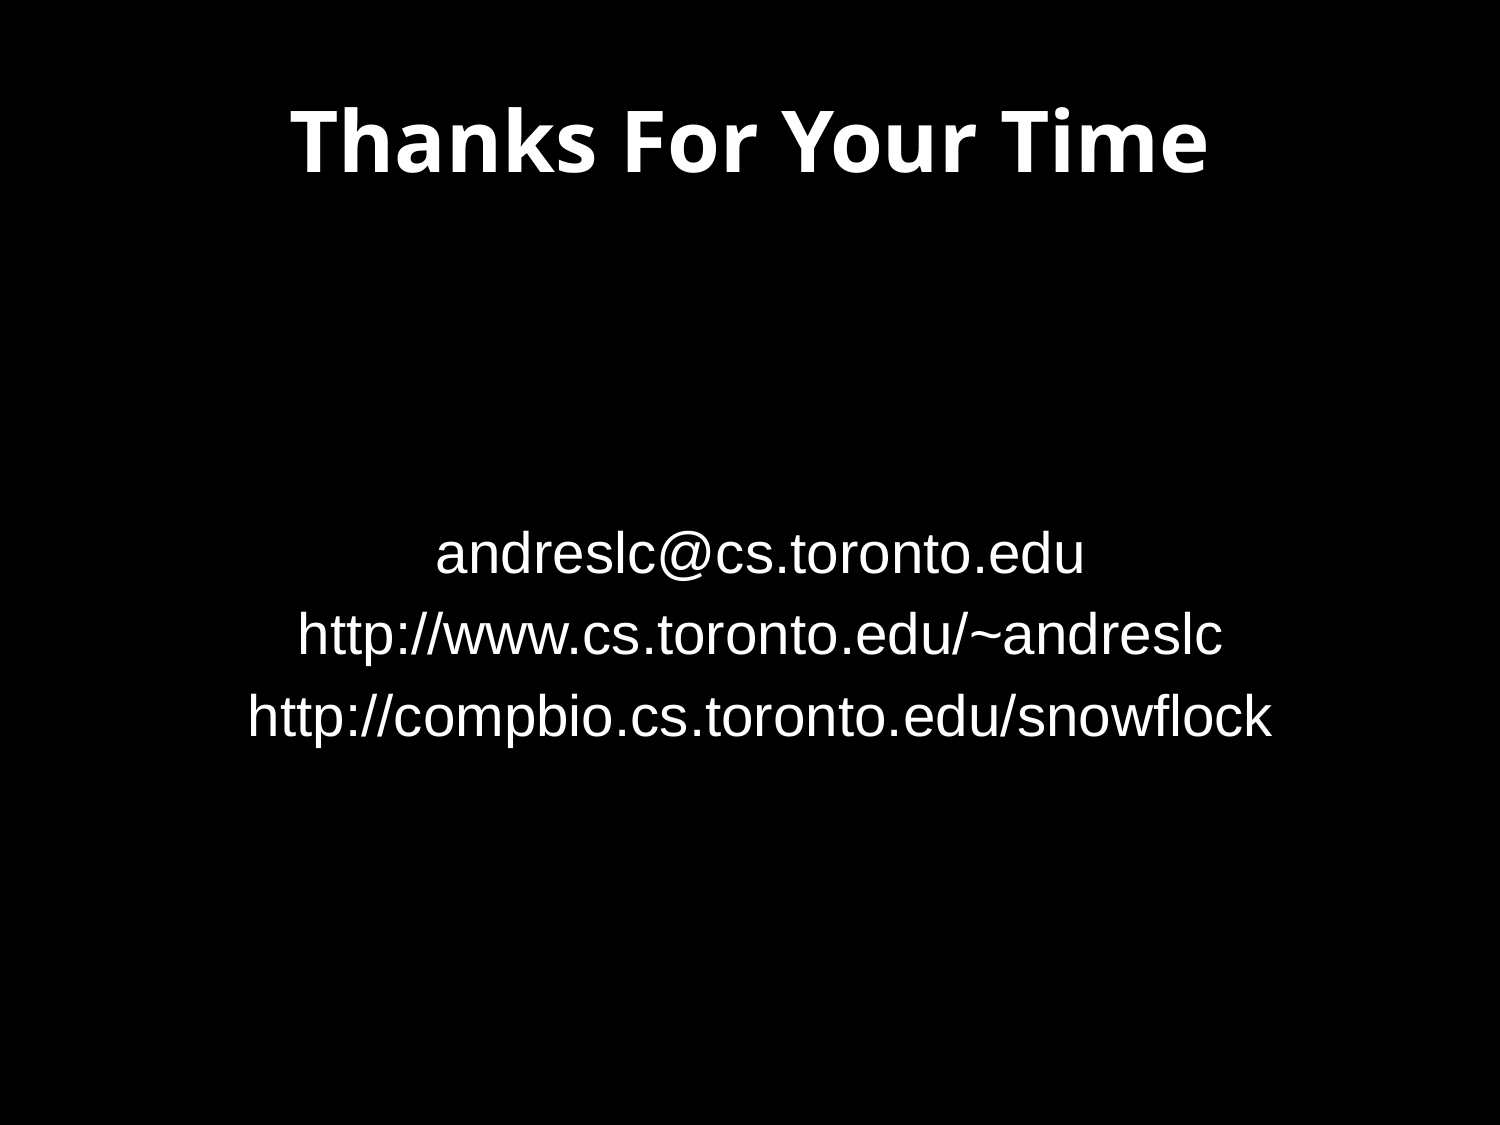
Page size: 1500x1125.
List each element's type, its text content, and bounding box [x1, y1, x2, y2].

title Thanks For Your Time [75, 45, 1425, 233]
list andreslc@cs.toronto.edu http://www.cs.toronto.edu/~andreslc http://compbio.cs.toronto.edu/snowflock [75, 262, 1425, 1035]
